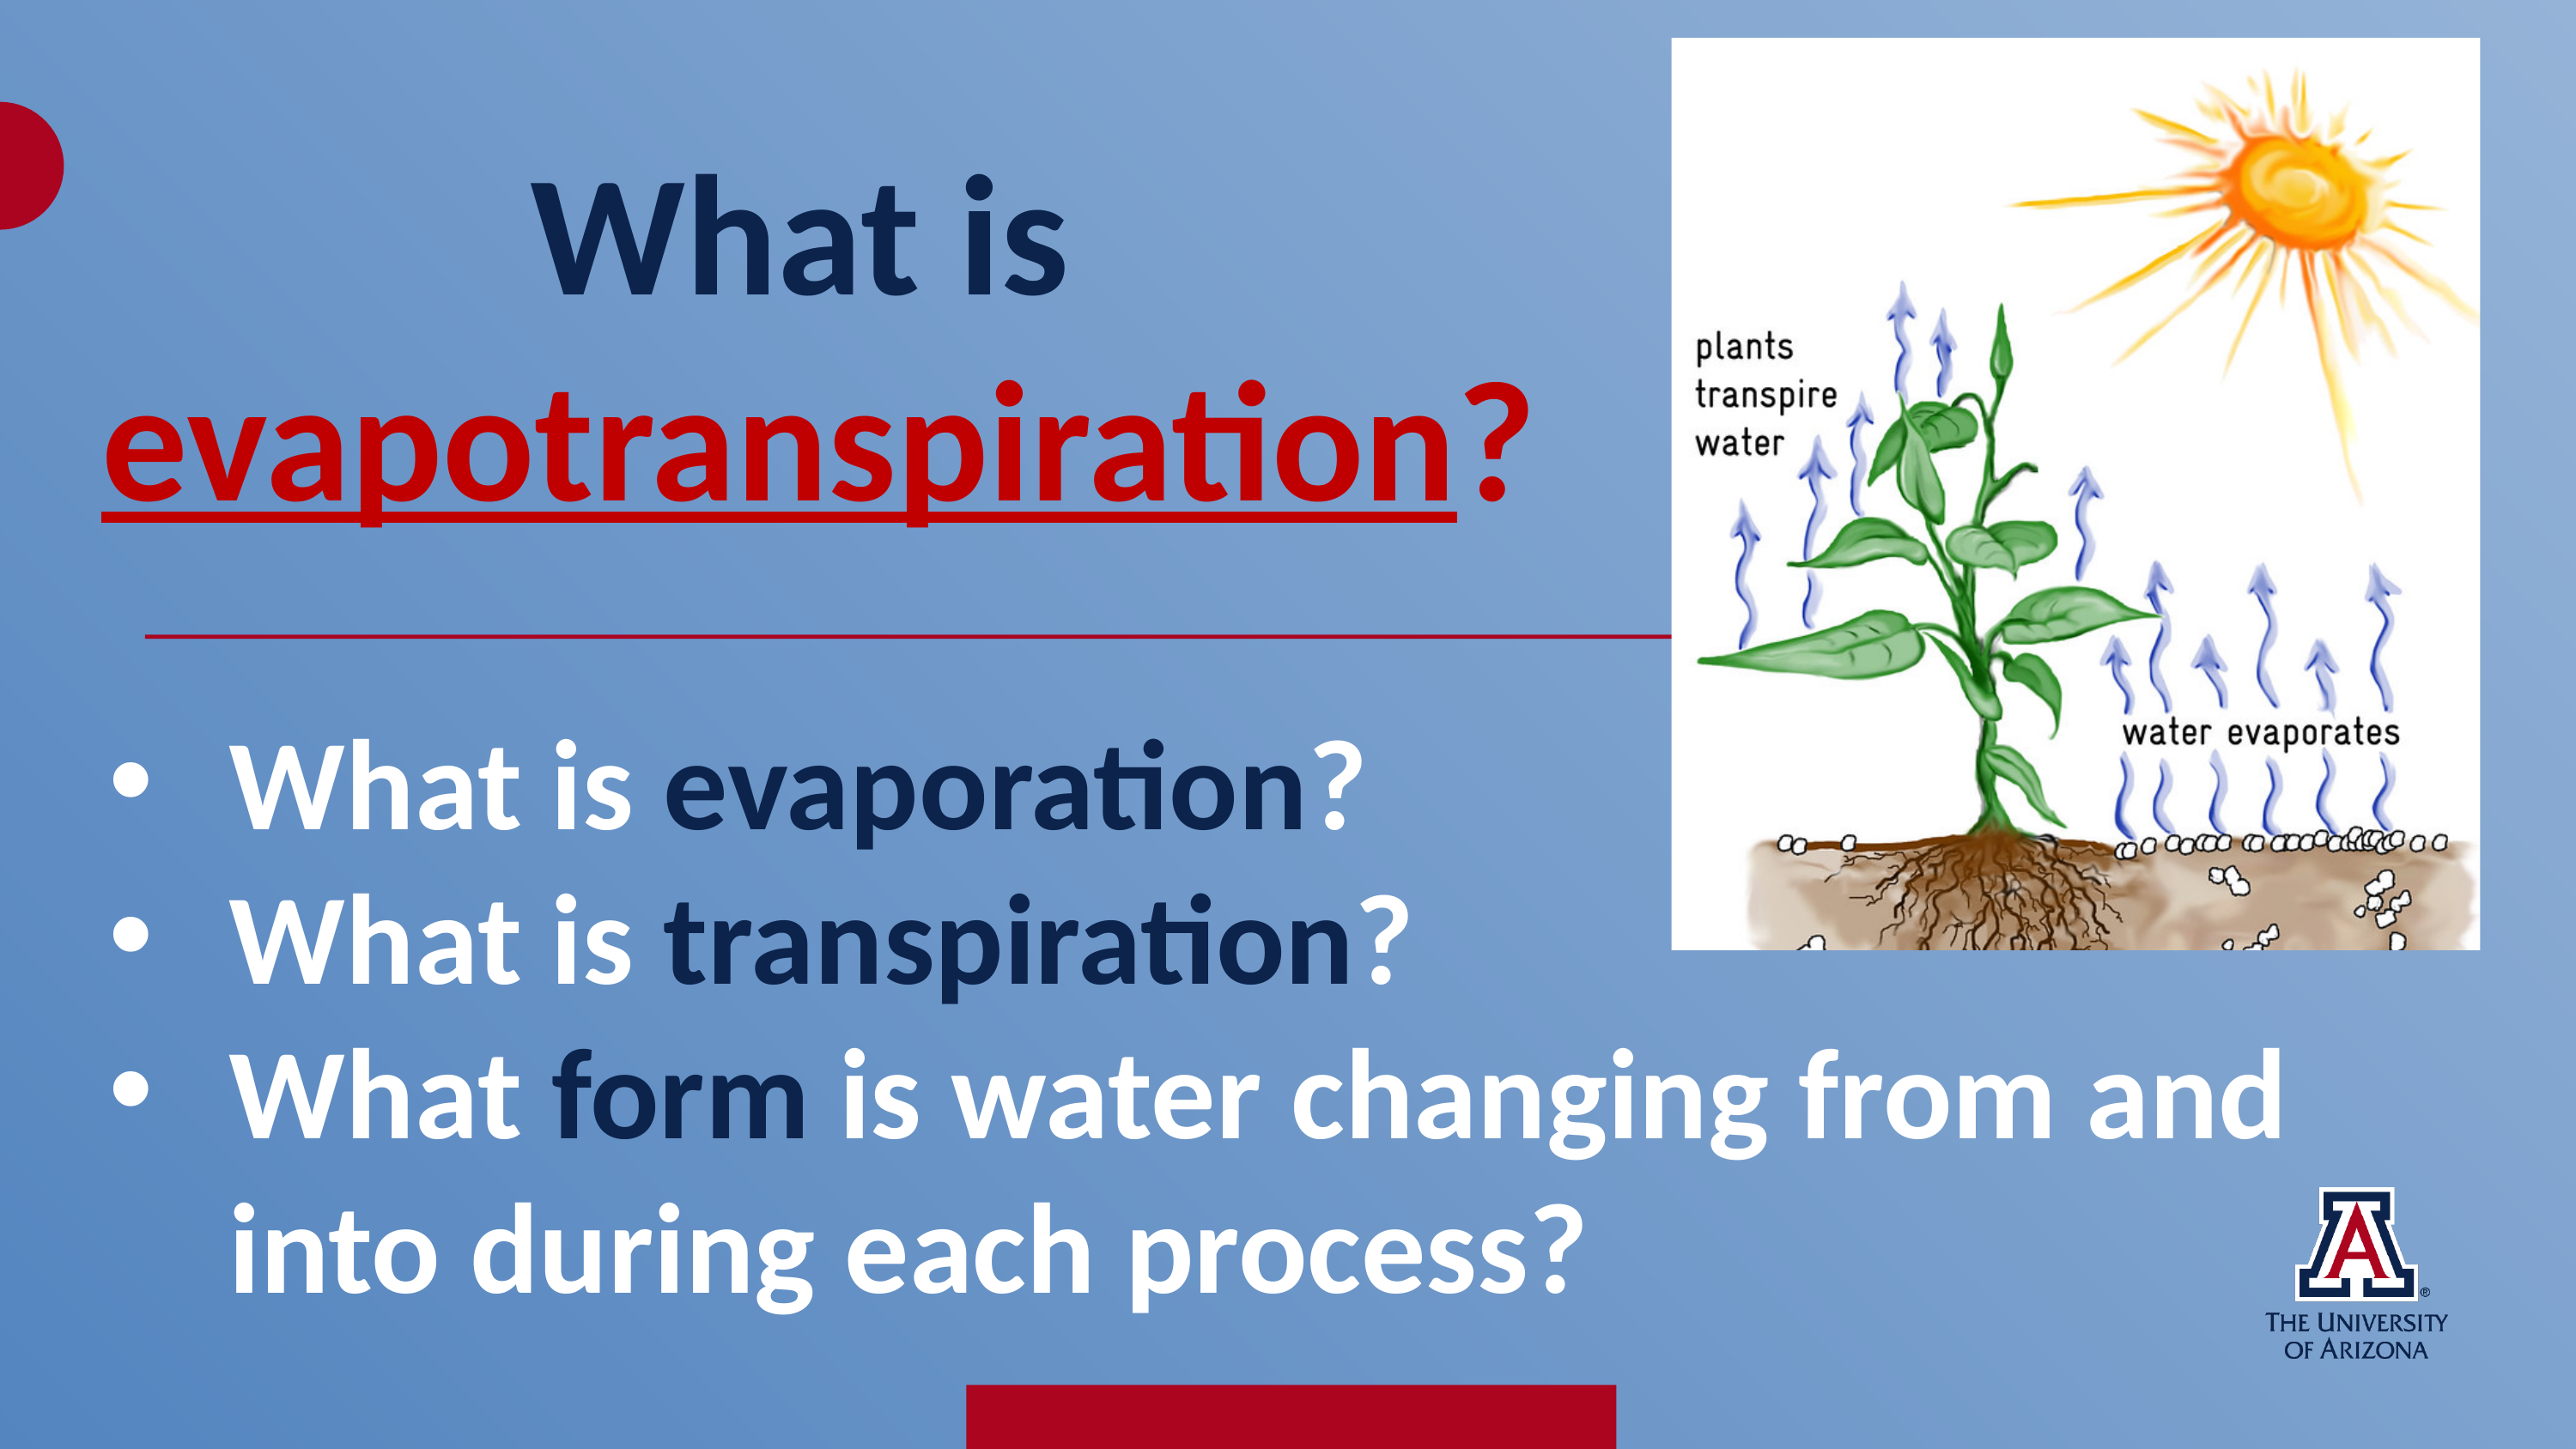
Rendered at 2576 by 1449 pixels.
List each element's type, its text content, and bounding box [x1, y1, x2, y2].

picture [1671, 38, 2481, 950]
text_box What is evapotranspiration? [0, 117, 1667, 306]
text_box What is evaporation? What is transpiration? What form is water changing from and into during each process? [95, 694, 2496, 1325]
picture [2265, 1325, 2448, 1359]
